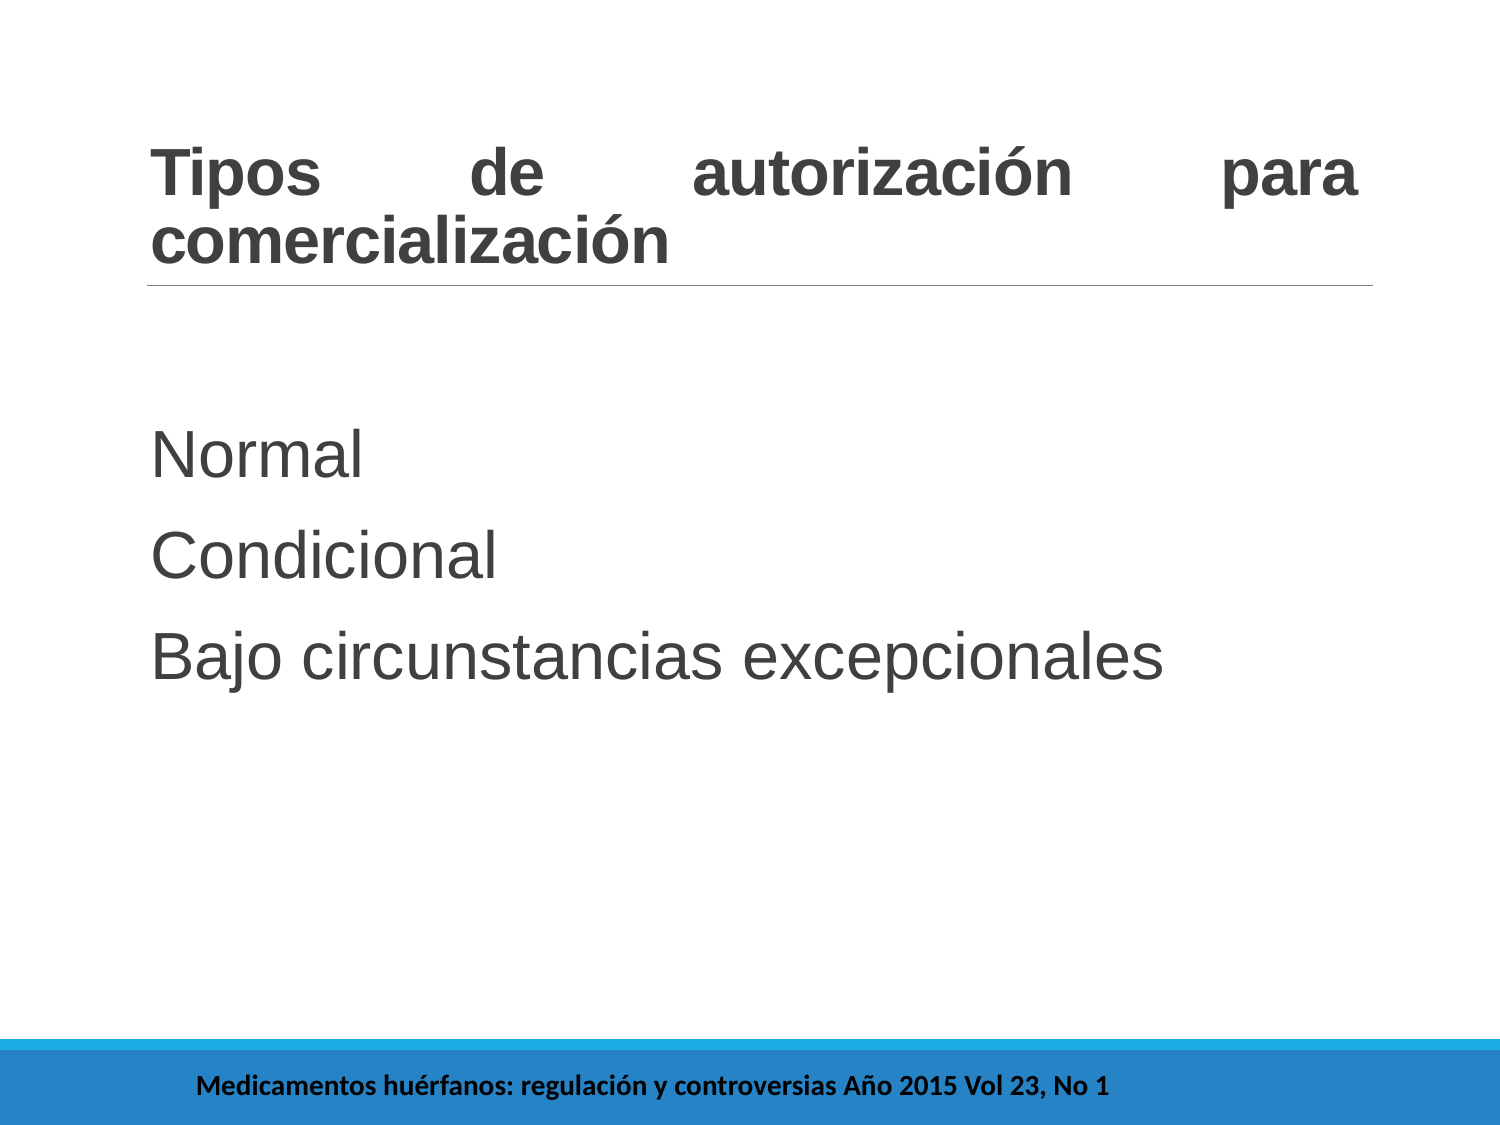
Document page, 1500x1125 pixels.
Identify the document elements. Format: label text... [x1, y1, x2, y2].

text_box Medicamentos huérfanos: regulación y controversias Año 2015 Vol 23, No 1 [181, 1058, 1376, 1109]
list Normal Condicional Bajo circunstancias excepcionales [135, 302, 1373, 963]
title Tipos de autorización para comercialización [135, 113, 1373, 285]
